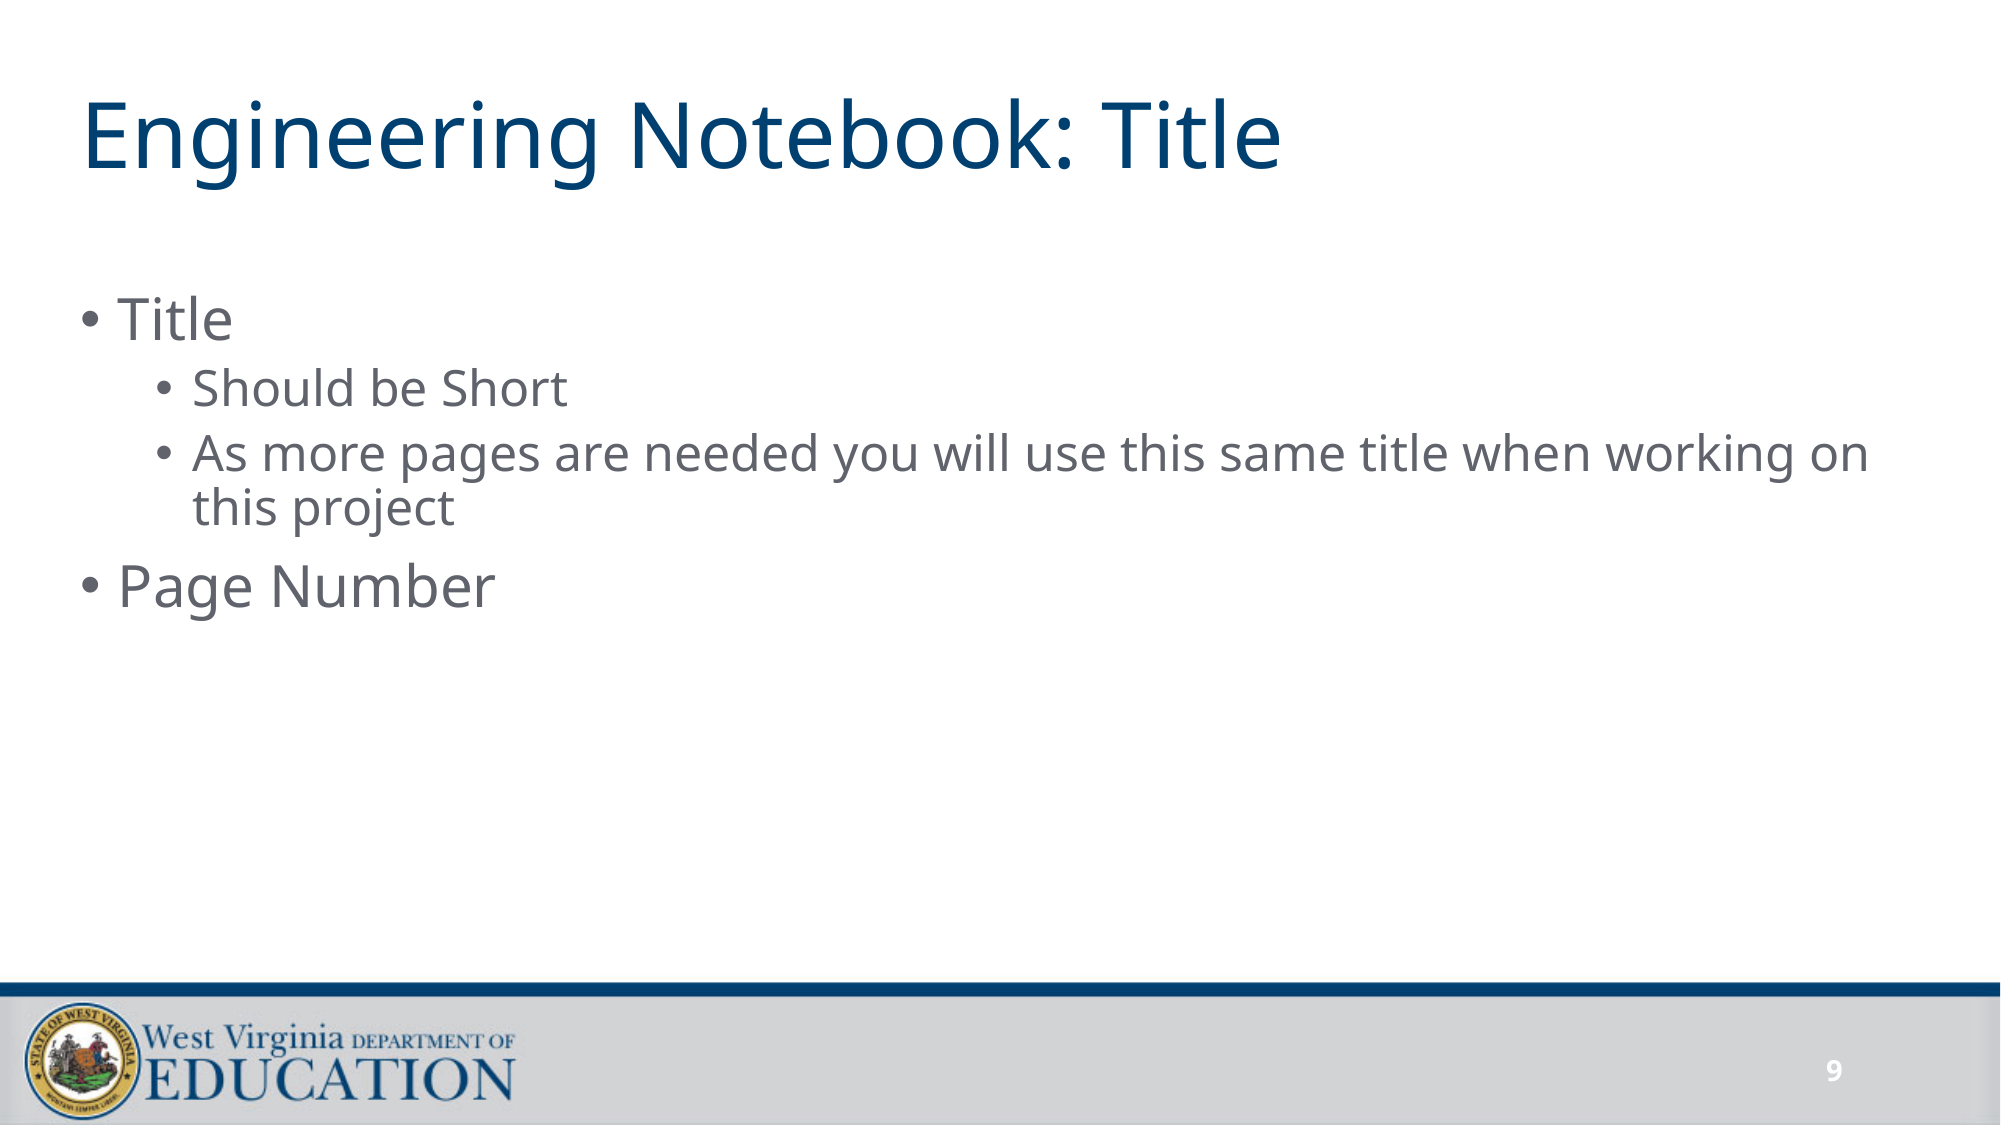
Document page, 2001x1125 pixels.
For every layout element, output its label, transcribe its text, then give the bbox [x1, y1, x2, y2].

slide_number 9 [1738, 1042, 1931, 1103]
list Title Should be Short As more pages are needed you will use this same title when working on this project Page Number [65, 282, 1931, 964]
picture [0, 0, 2001, 1125]
title Engineering Notebook: Title [65, 23, 1931, 254]
